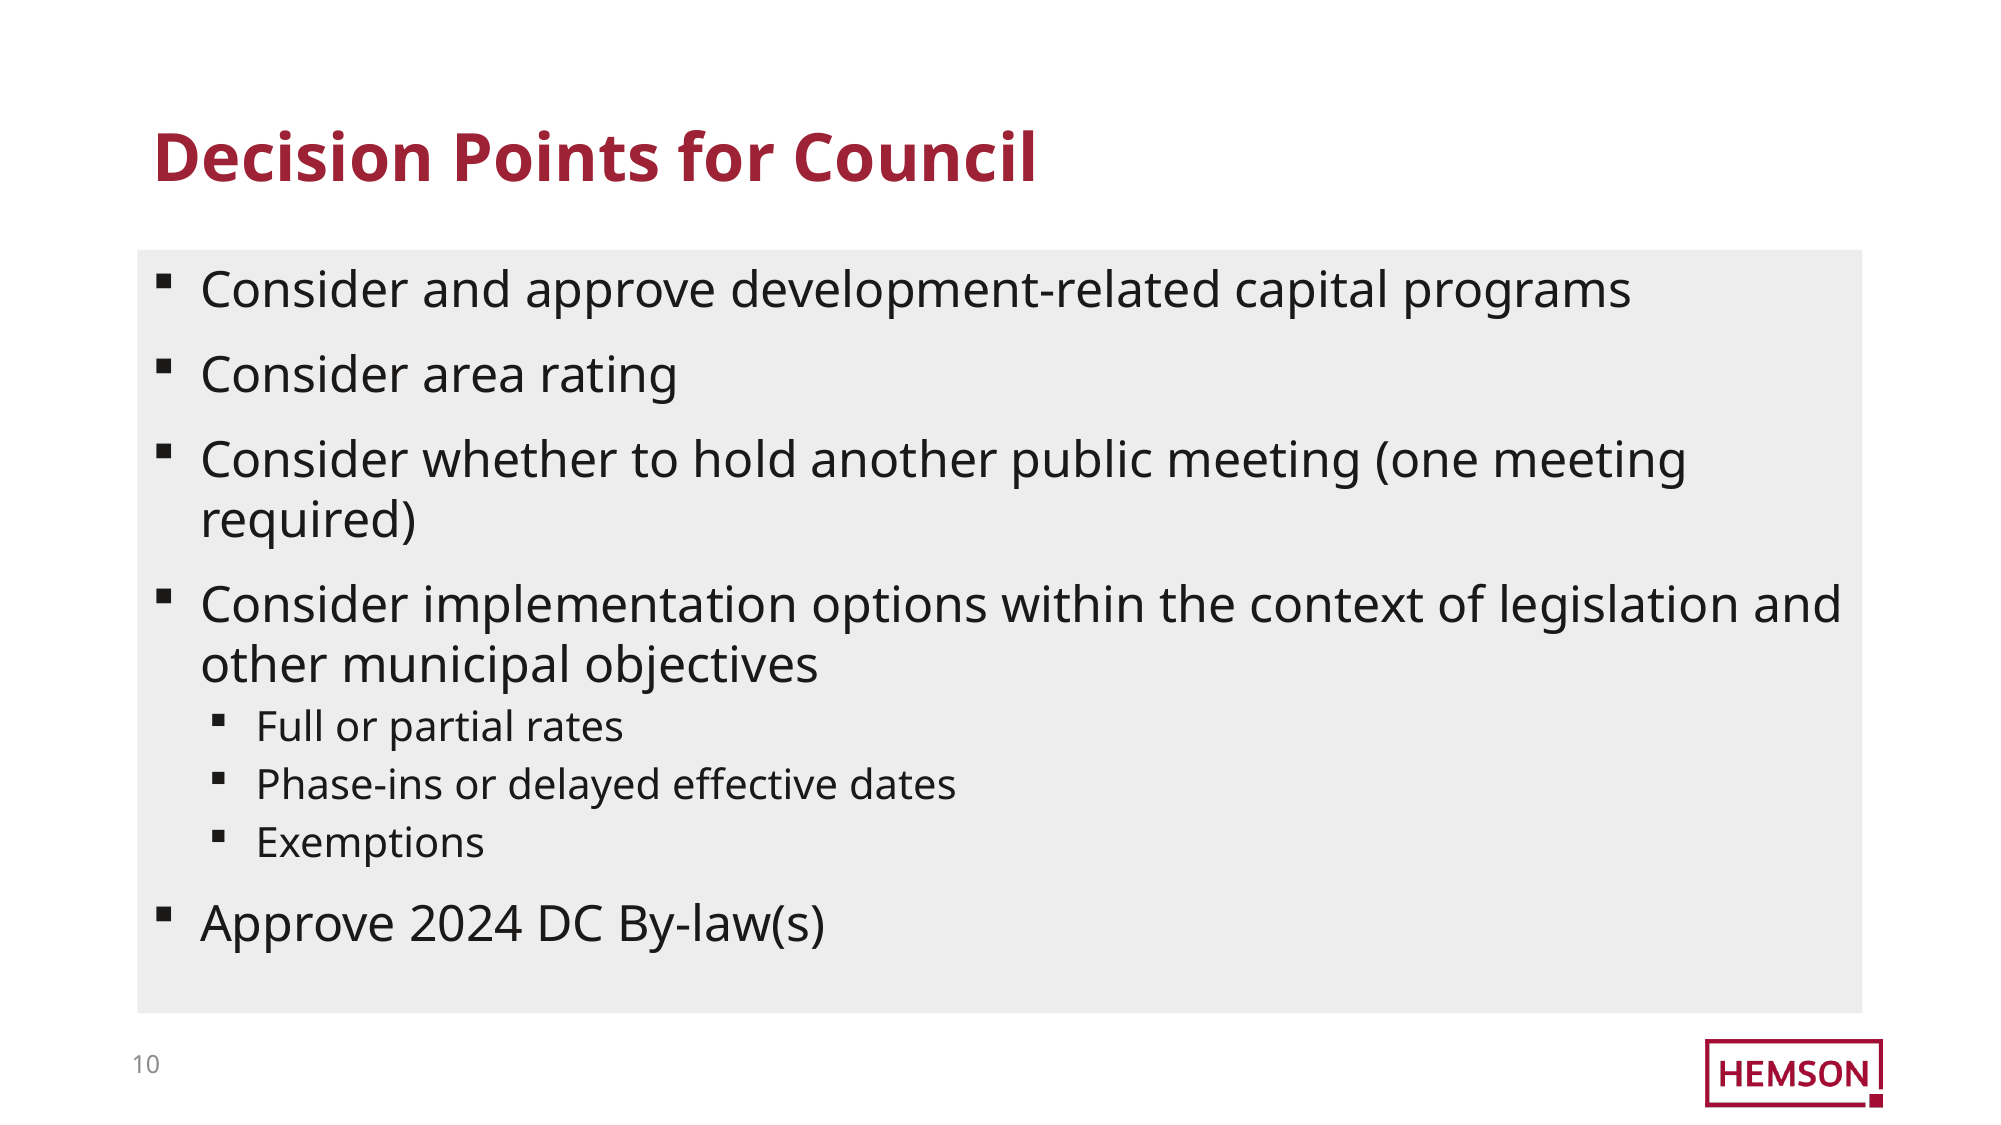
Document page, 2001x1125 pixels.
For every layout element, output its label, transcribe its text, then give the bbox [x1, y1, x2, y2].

slide_number 9 [116, 1035, 284, 1096]
list Consider and approve development-related capital programs Consider area rating Consider whether to hold another public meeting (one meeting required) Consider implementation options within the context of legislation and other municipal objectives Full or partial rates Phase-ins or delayed effective dates Exemptions Approve 2024 DC By-law(s) [137, 249, 1863, 1014]
title Decision Points for Council [137, 59, 1863, 249]
